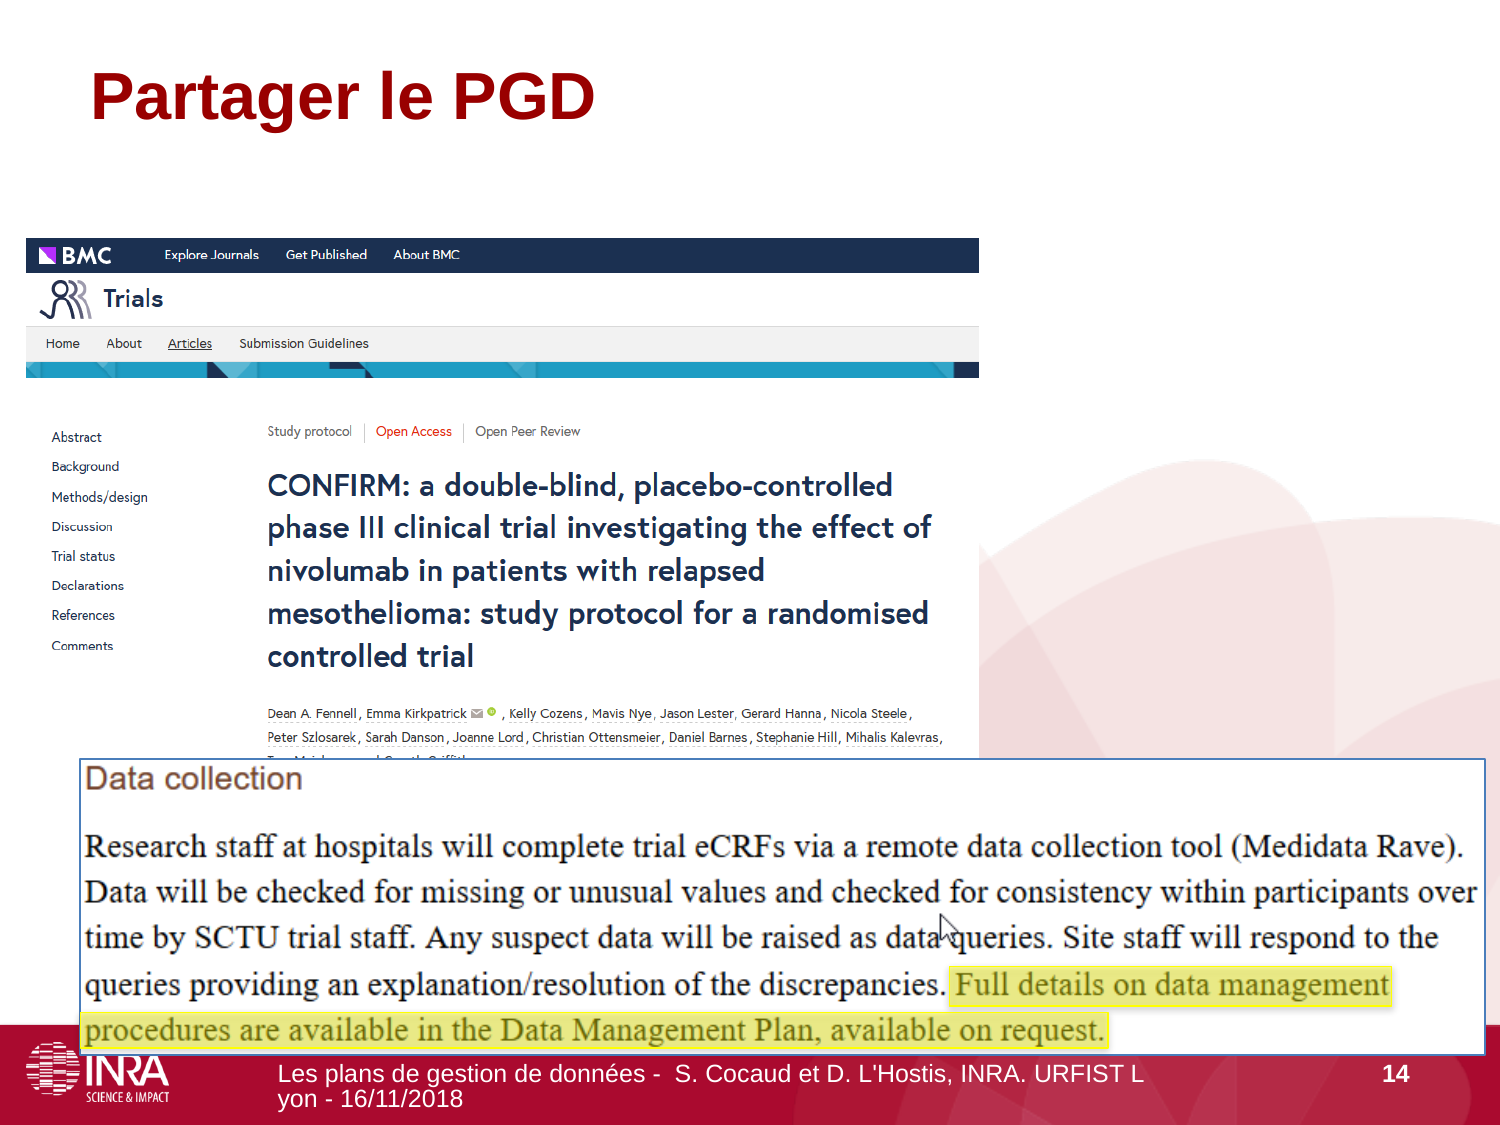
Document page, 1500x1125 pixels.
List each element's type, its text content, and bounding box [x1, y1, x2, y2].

title Partager le PGD [75, 45, 1425, 233]
slide_number 14 [1328, 1062, 1425, 1103]
footer Les plans de gestion de données - S. Cocaud et D. L'Hostis, INRA. URFIST Lyon - 16/11/2018 [262, 1062, 1173, 1103]
picture [26, 238, 1500, 1125]
picture [26, 1042, 169, 1102]
